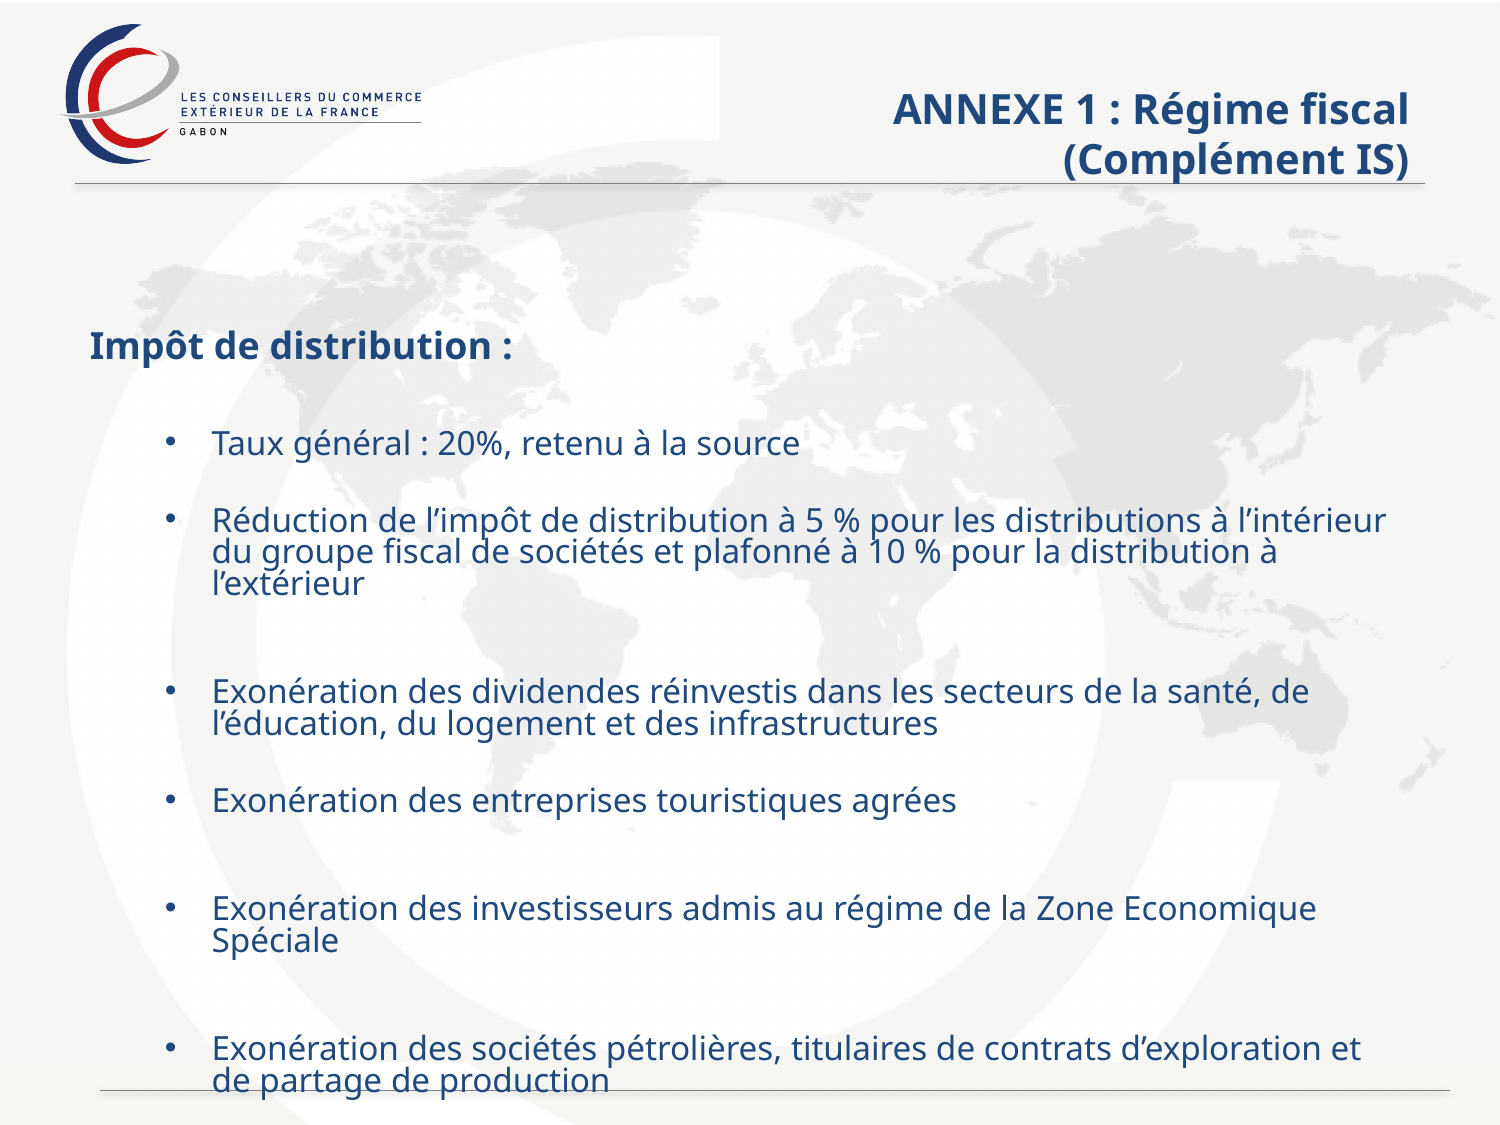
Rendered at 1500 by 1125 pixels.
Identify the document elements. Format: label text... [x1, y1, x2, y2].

list Impôt de distribution : Taux général : 20%, retenu à la source Réduction de l’impôt de distribution à 5 % pour les distributions à l’intérieur du groupe fiscal de sociétés et plafonné à 10 % pour la distribution à l’extérieur Exonération des dividendes réinvestis dans les secteurs de la santé, de l’éducation, du logement et des infrastructures Exonération des entreprises touristiques agrées Exonération des investisseurs admis au régime de la Zone Economique Spéciale Exonération des sociétés pétrolières, titulaires de contrats d’exploration et de partage de production [75, 262, 1425, 1067]
picture [0, 0, 1500, 1125]
title ANNEXE 1 : Régime fiscal (Complément IS) [743, 75, 1425, 158]
